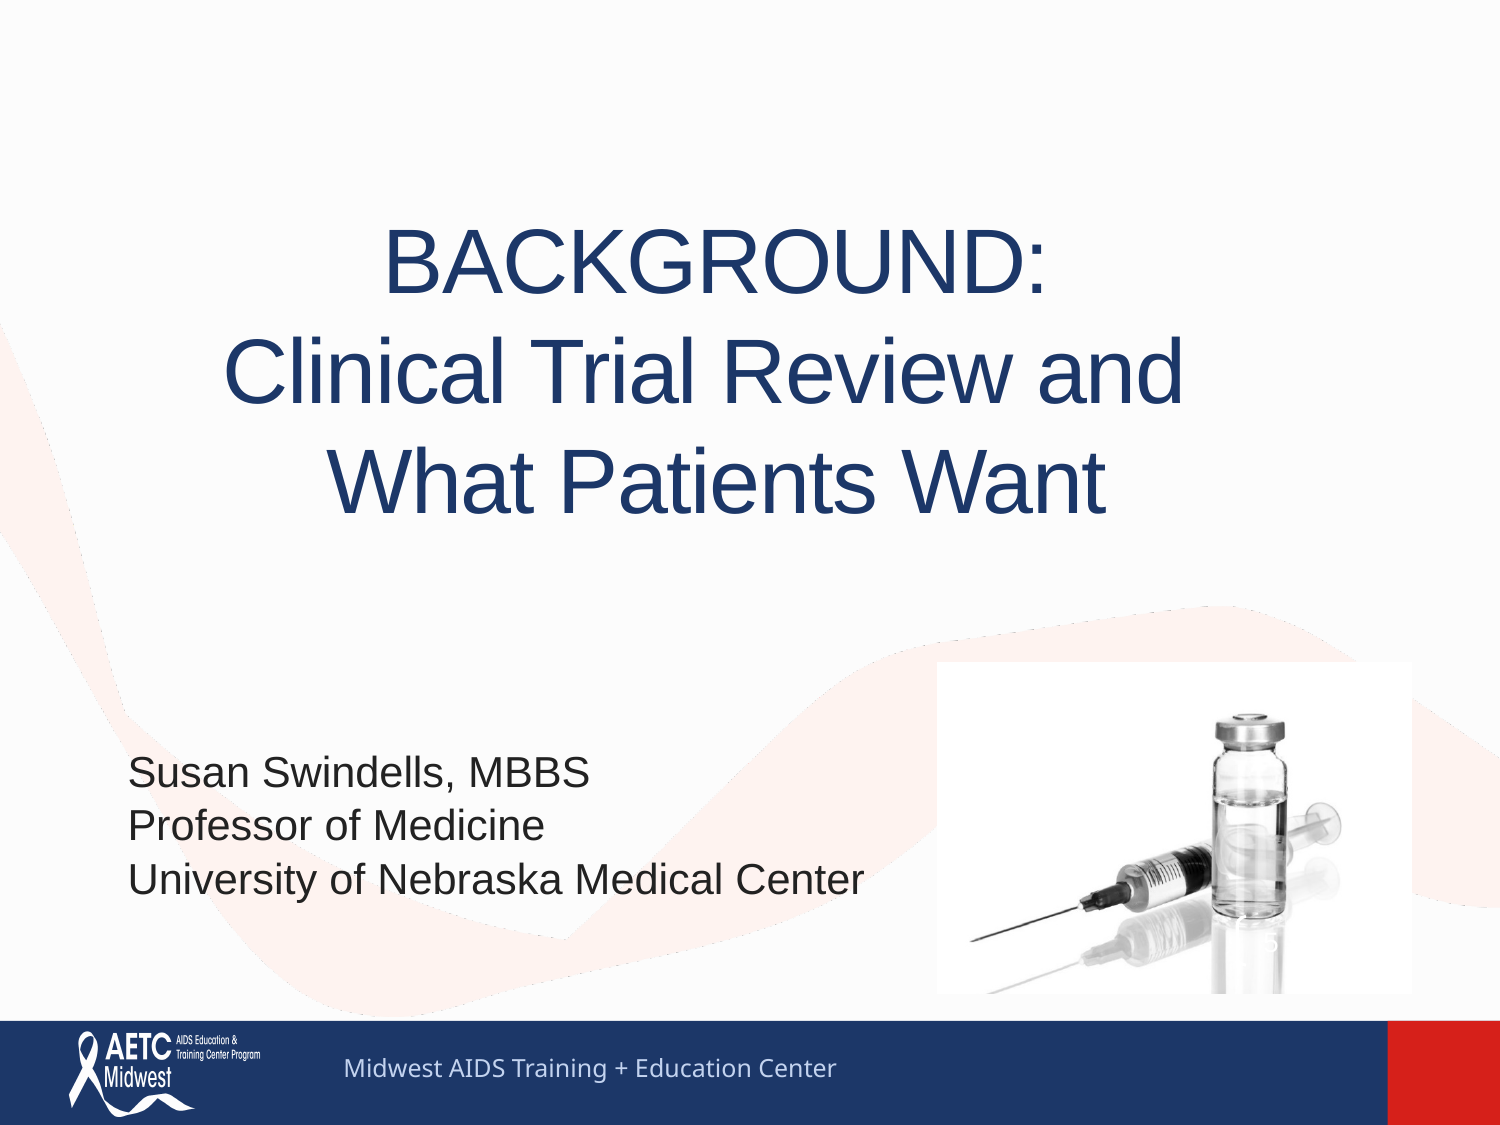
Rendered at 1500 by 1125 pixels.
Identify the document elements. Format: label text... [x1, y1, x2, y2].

subtitle Susan Swindells, MBBS Professor of Medicine University of Nebraska Medical Center [112, 736, 934, 912]
title BACKGROUND: Clinical Trial Review and What Patients Want [79, 84, 1355, 491]
picture [68, 1030, 261, 1119]
picture [0, 0, 1500, 1017]
